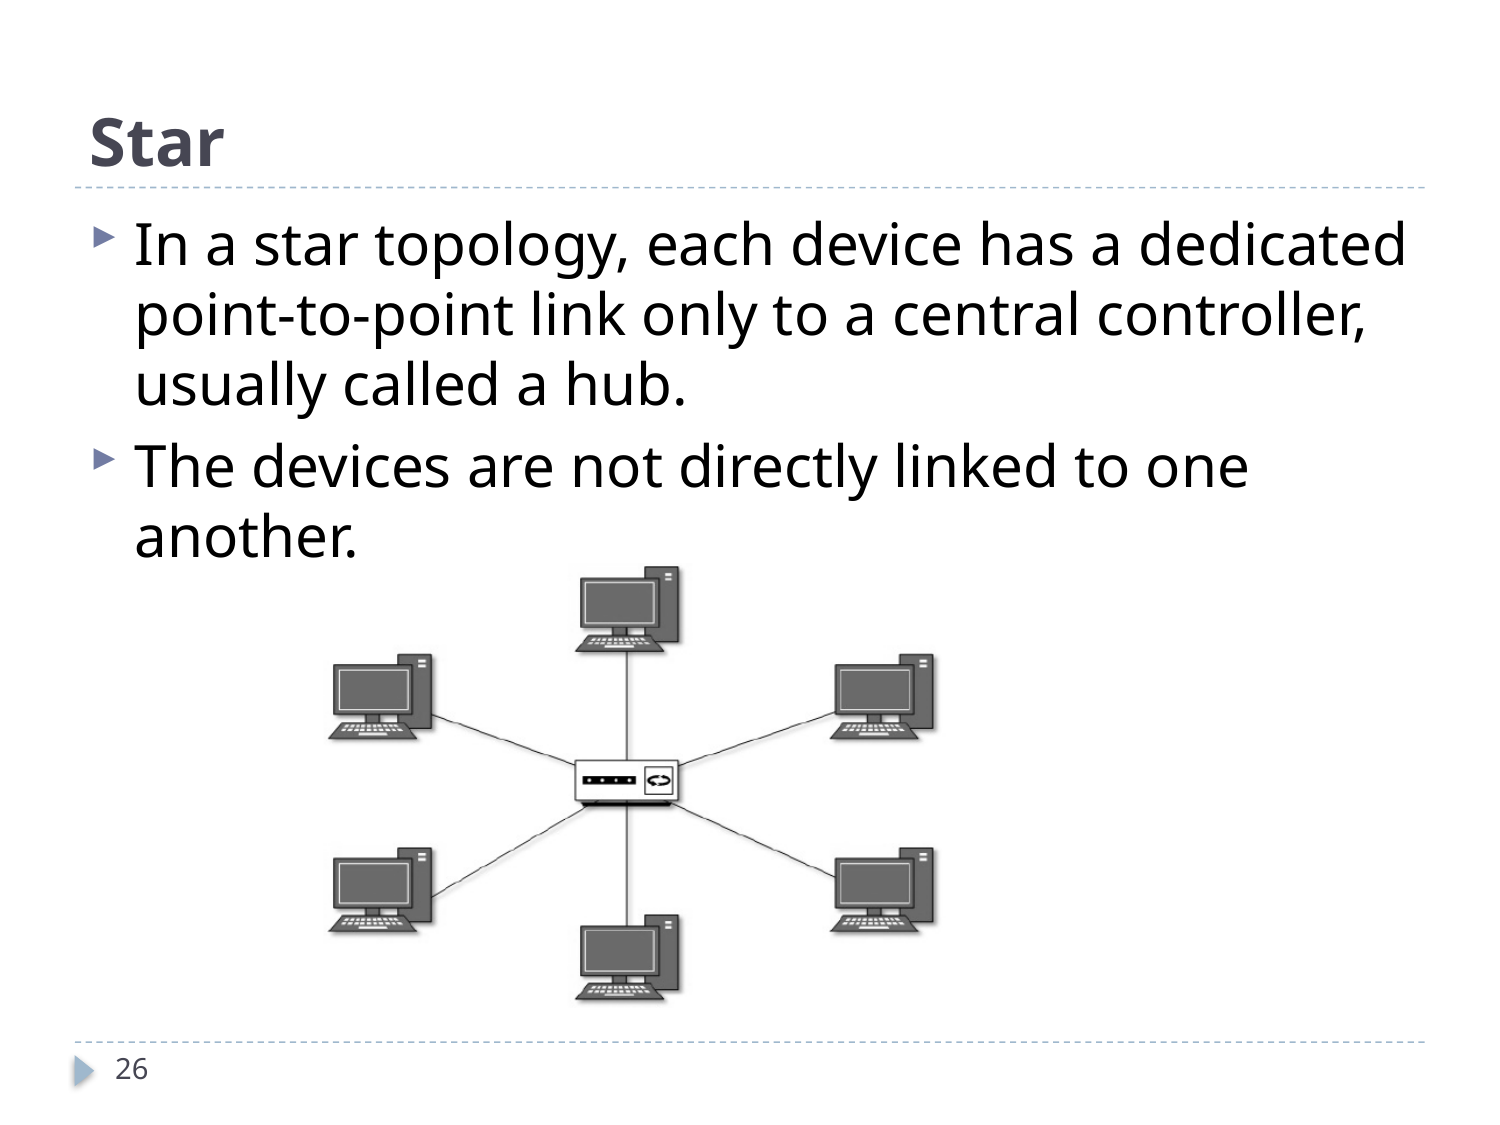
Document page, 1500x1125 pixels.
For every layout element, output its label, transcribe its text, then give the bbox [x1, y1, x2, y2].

title Star [75, 24, 1425, 188]
picture [304, 562, 950, 1009]
list In a star topology, each device has a dedicated point-to-point link only to a central controller, usually called a hub. The devices are not directly linked to one another. [75, 200, 1425, 1010]
slide_number 26 [100, 1042, 426, 1103]
